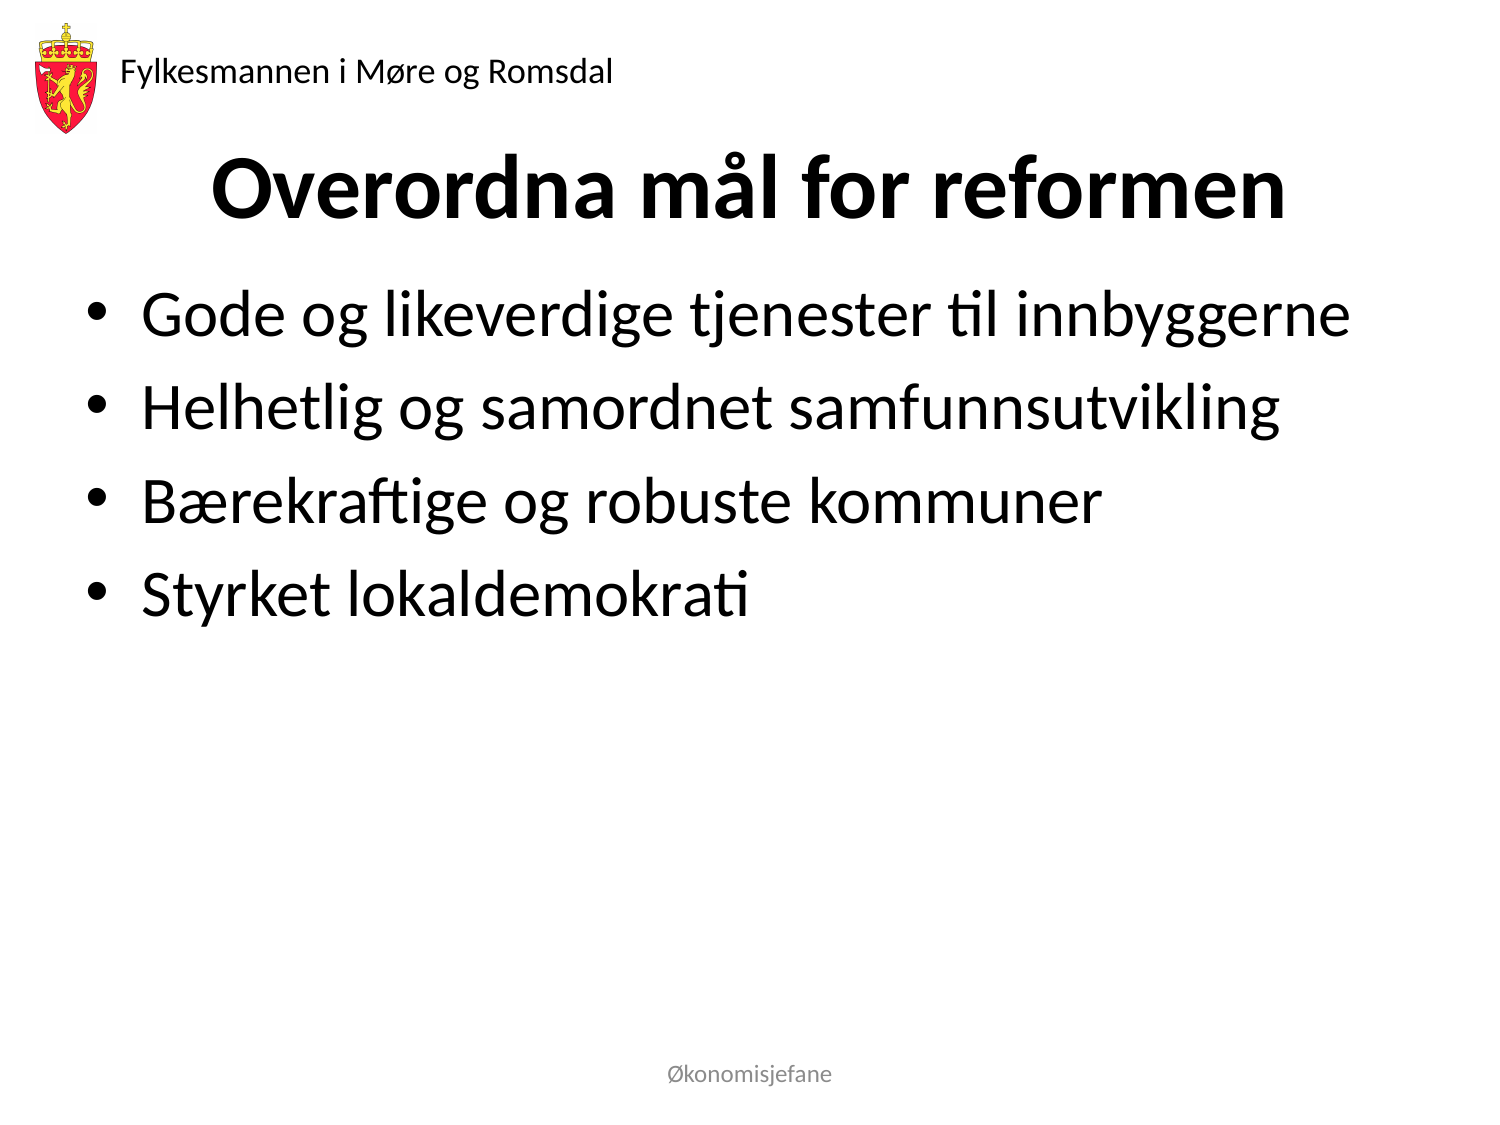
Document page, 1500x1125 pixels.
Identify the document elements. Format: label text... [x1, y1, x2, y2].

picture [35, 23, 97, 134]
title Overordna mål for reformen [70, 116, 1430, 247]
footer Økonomisjefane [512, 1042, 988, 1103]
list Gode og likeverdige tjenester til innbyggerne Helhetlig og samordnet samfunnsutvikling Bærekraftige og robuste kommuner Styrket lokaldemokrati [70, 262, 1430, 1006]
